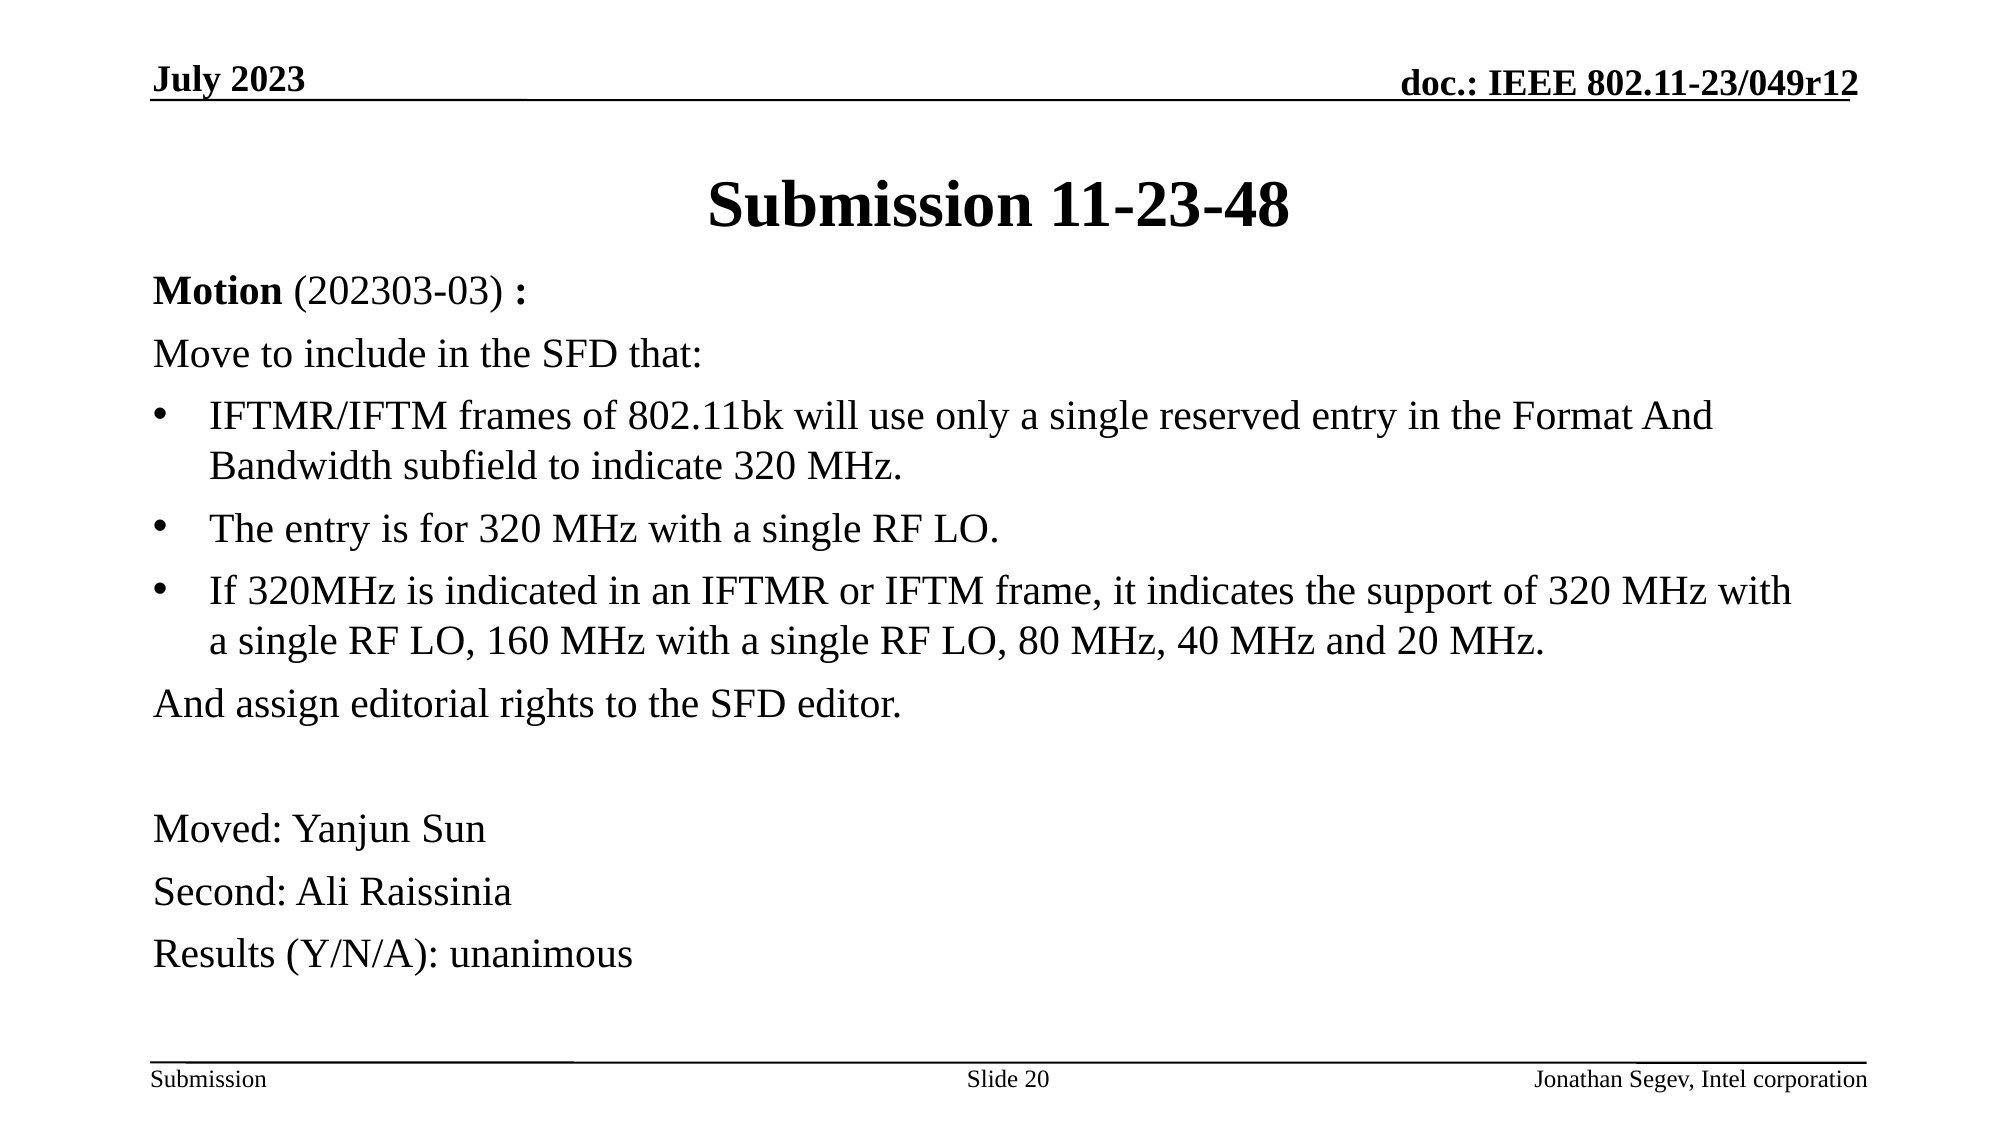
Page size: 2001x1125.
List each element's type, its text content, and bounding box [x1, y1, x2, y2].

title Submission 11-23-48 [149, 112, 1850, 288]
list Motion (202303-03) : Move to include in the SFD that: IFTMR/IFTM frames of 802.11bk will use only a single reserved entry in the Format And Bandwidth subfield to indicate 320 MHz. The entry is for 320 MHz with a single RF LO. If 320MHz is indicated in an IFTMR or IFTM frame, it indicates the support of 320 MHz with a single RF LO, 160 MHz with a single RF LO, 80 MHz, 40 MHz and 20 MHz. And assign editorial rights to the SFD editor. Moved: Yanjun Sun Second: Ali Raissinia Results (Y/N/A): unanimous [137, 255, 1838, 1000]
footer Jonathan Segev, Intel corporation [1171, 1061, 1869, 1093]
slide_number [152, 54, 563, 100]
slide_number Slide 20 [950, 1061, 1067, 1123]
